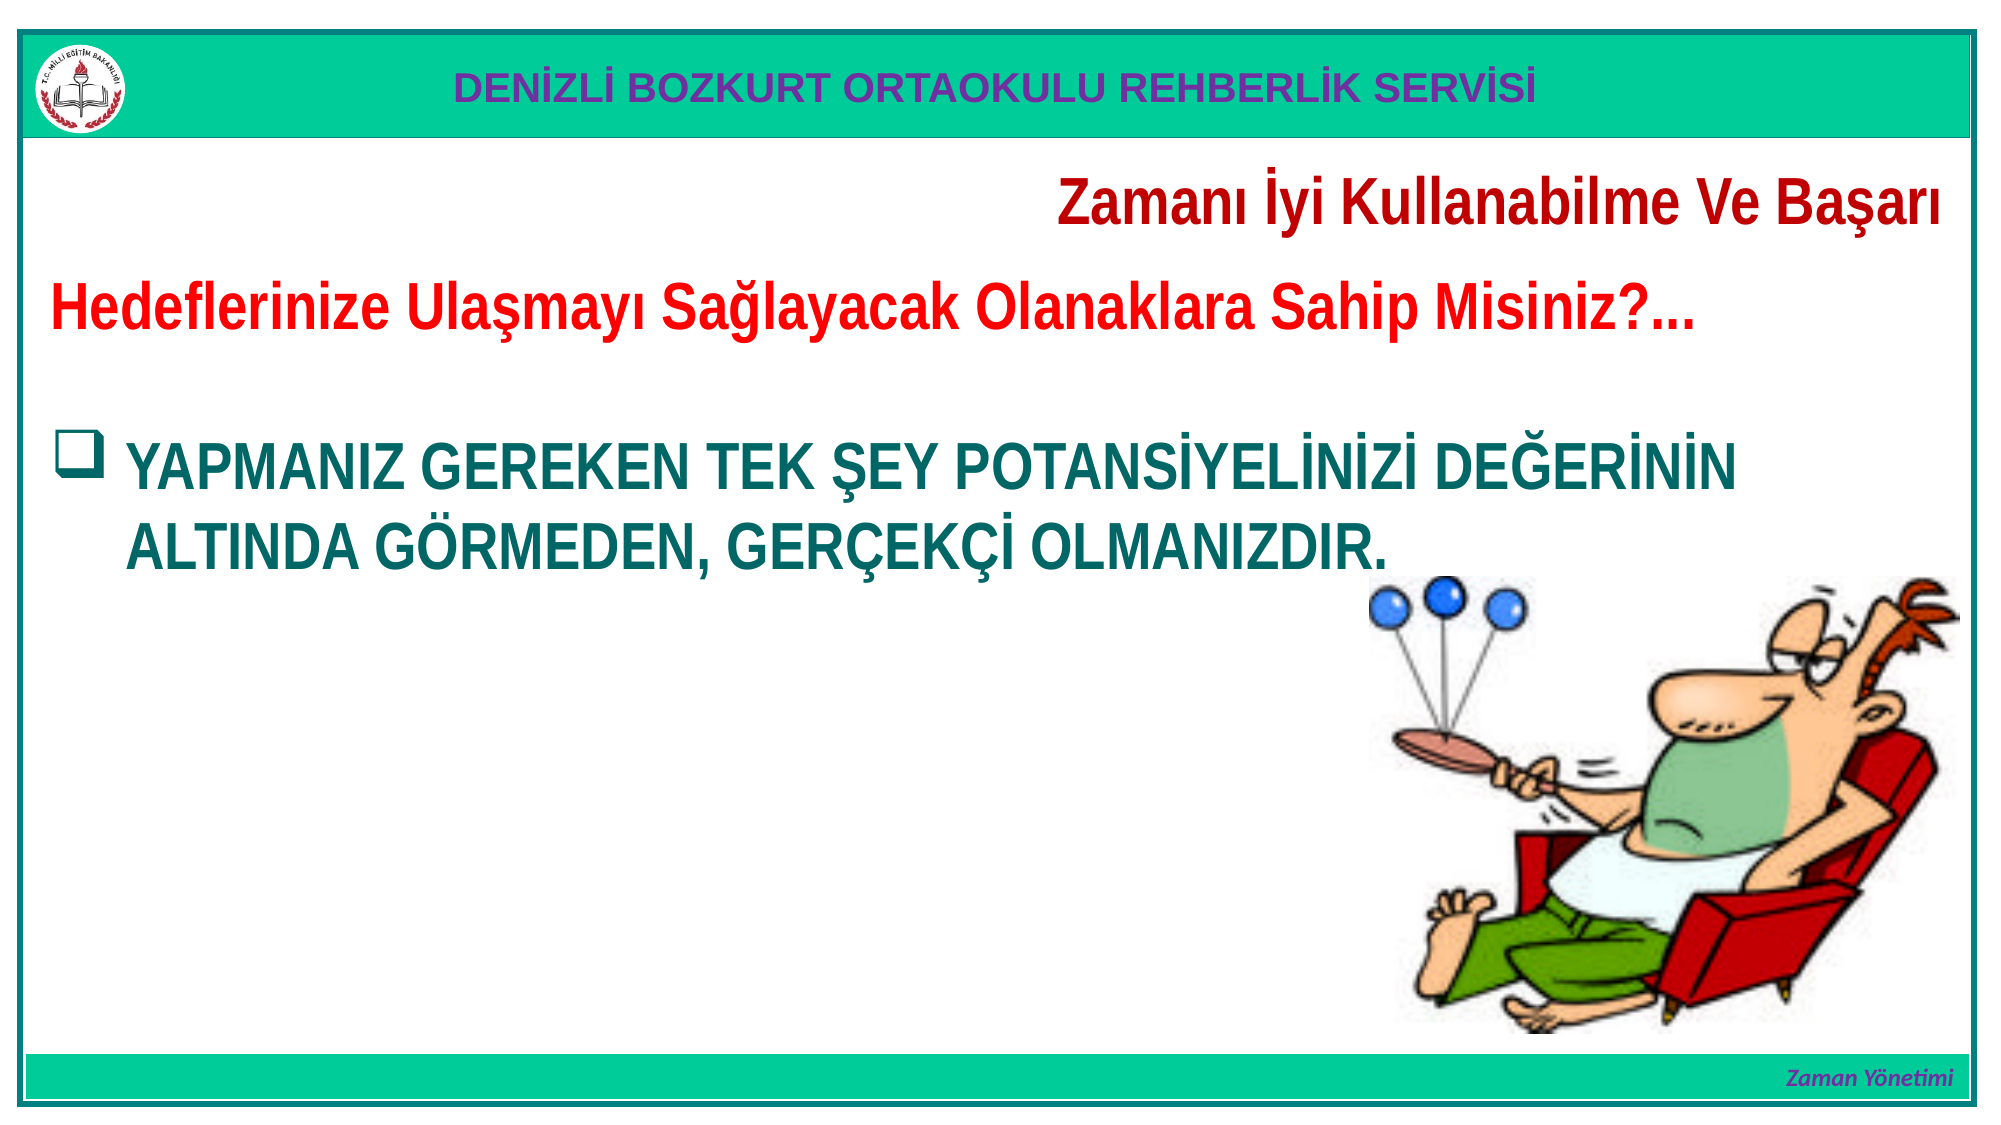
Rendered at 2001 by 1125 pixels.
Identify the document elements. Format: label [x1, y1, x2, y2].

text_box [19, 31, 1974, 1105]
picture [1369, 576, 1960, 1034]
